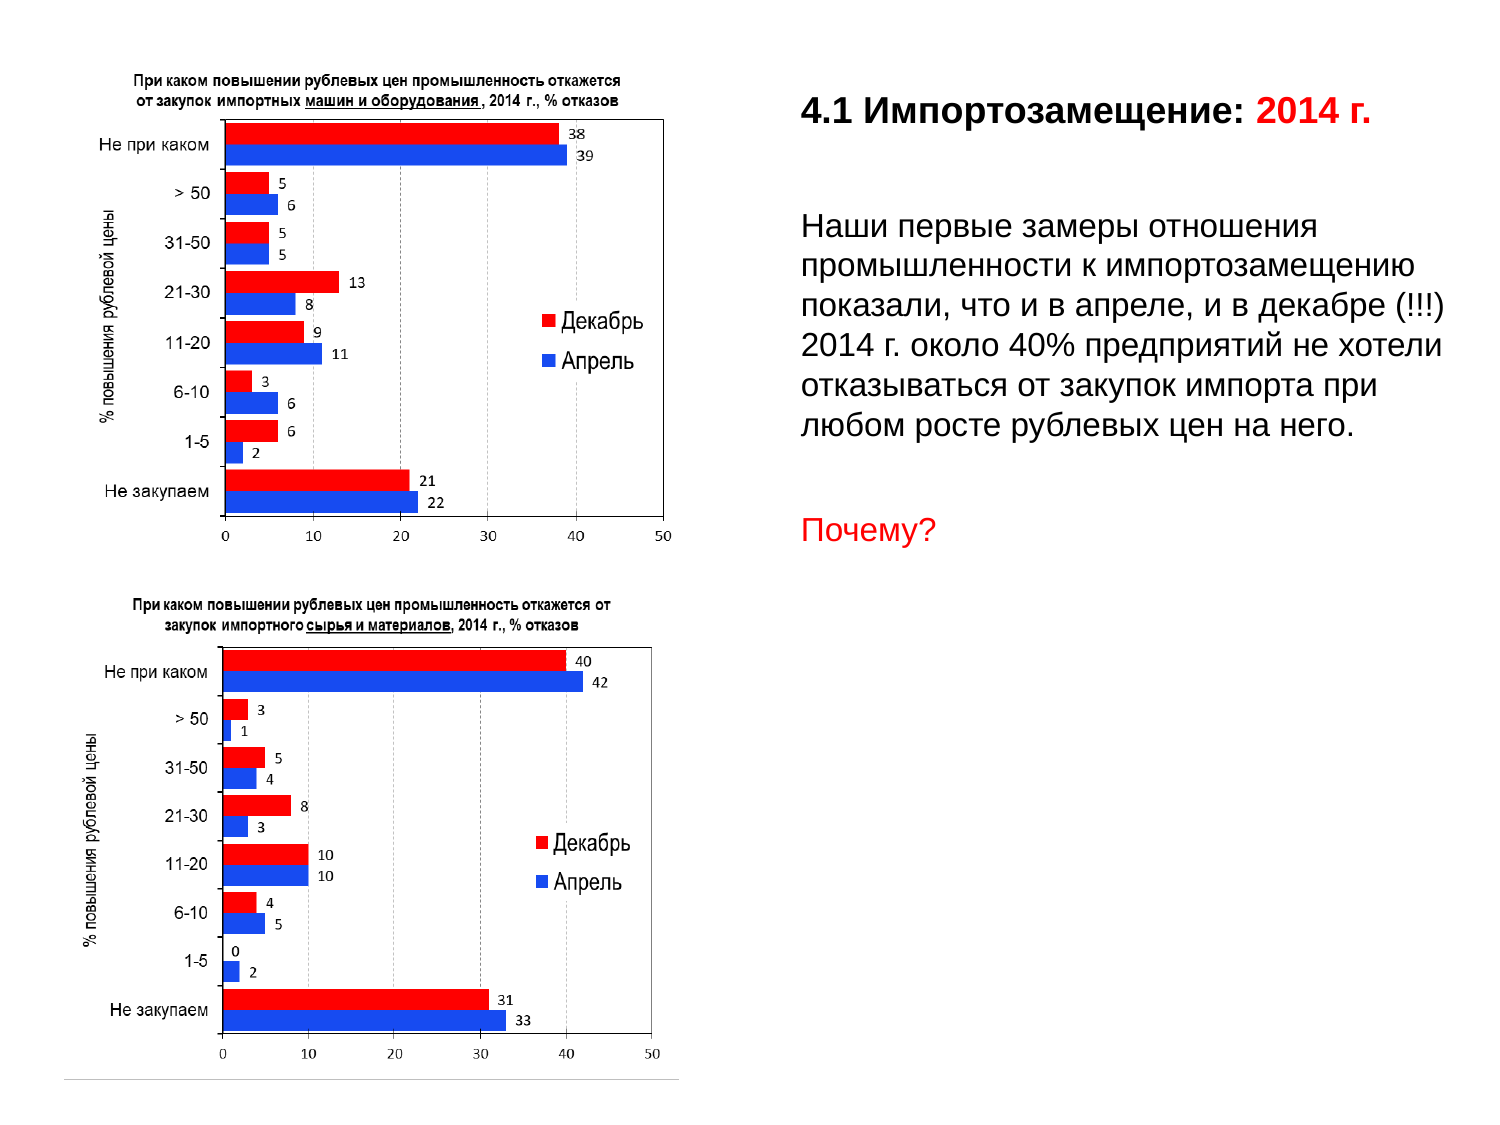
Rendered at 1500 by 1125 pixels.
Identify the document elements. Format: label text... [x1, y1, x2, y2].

picture [64, 54, 692, 563]
title 4.1 Импортозамещение: 2014 г. [785, 0, 1426, 139]
text_box Наши первые замеры отношения промышленности к импортозамещению показали, что и в апреле, и в декабре (!!!) 2014 г. около 40% предприятий не хотели отказываться от закупок импорта при любом росте рублевых цен на него. Почему? [785, 196, 1474, 556]
picture [64, 582, 679, 1080]
